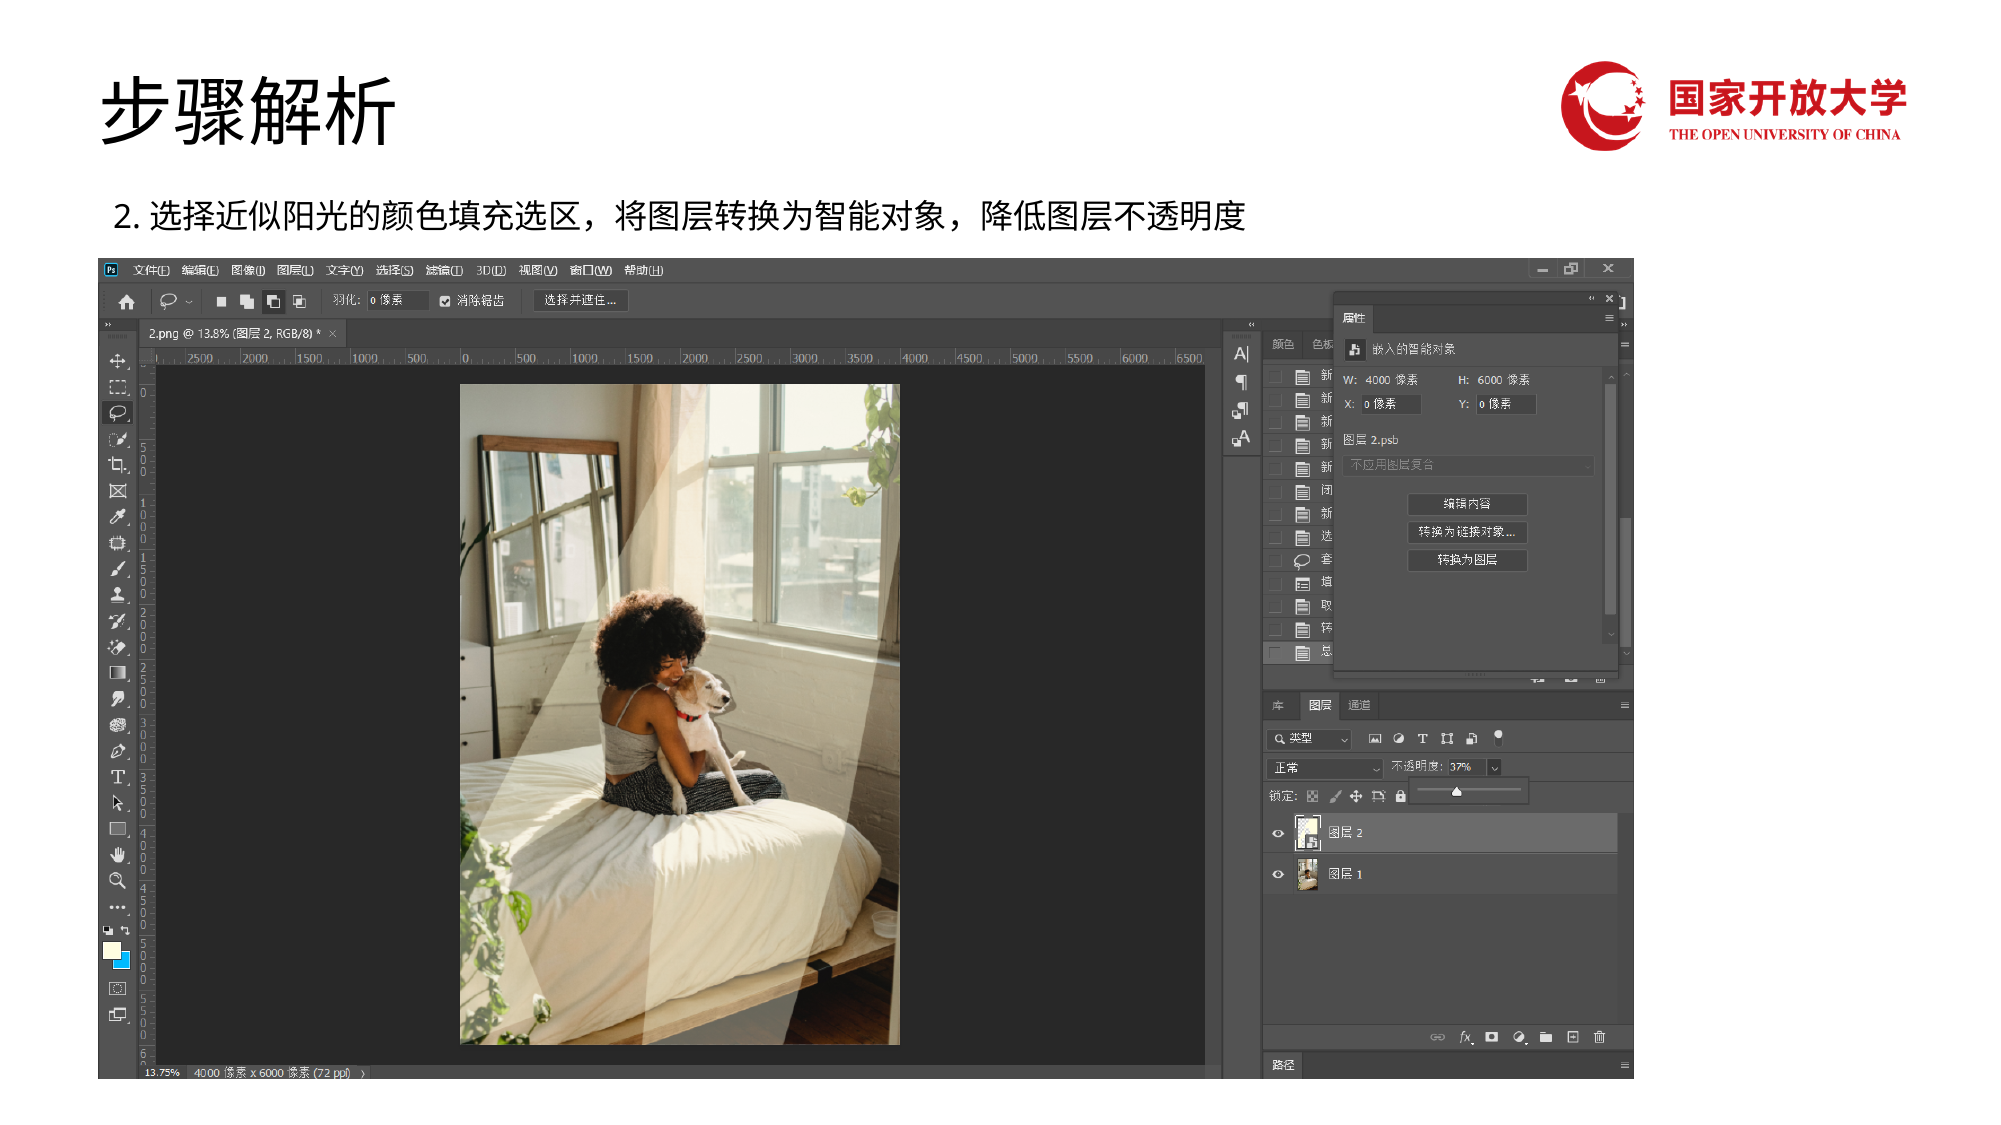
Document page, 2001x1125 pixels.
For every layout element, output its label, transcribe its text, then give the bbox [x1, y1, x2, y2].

title 步骤解析 [83, 61, 1562, 169]
picture [98, 258, 1634, 1079]
picture [1562, 61, 1910, 151]
text_box 2.选择近似阳光的颜色填充选区，将图层转换为智能对象，降低图层不透明度 [98, 168, 1929, 243]
